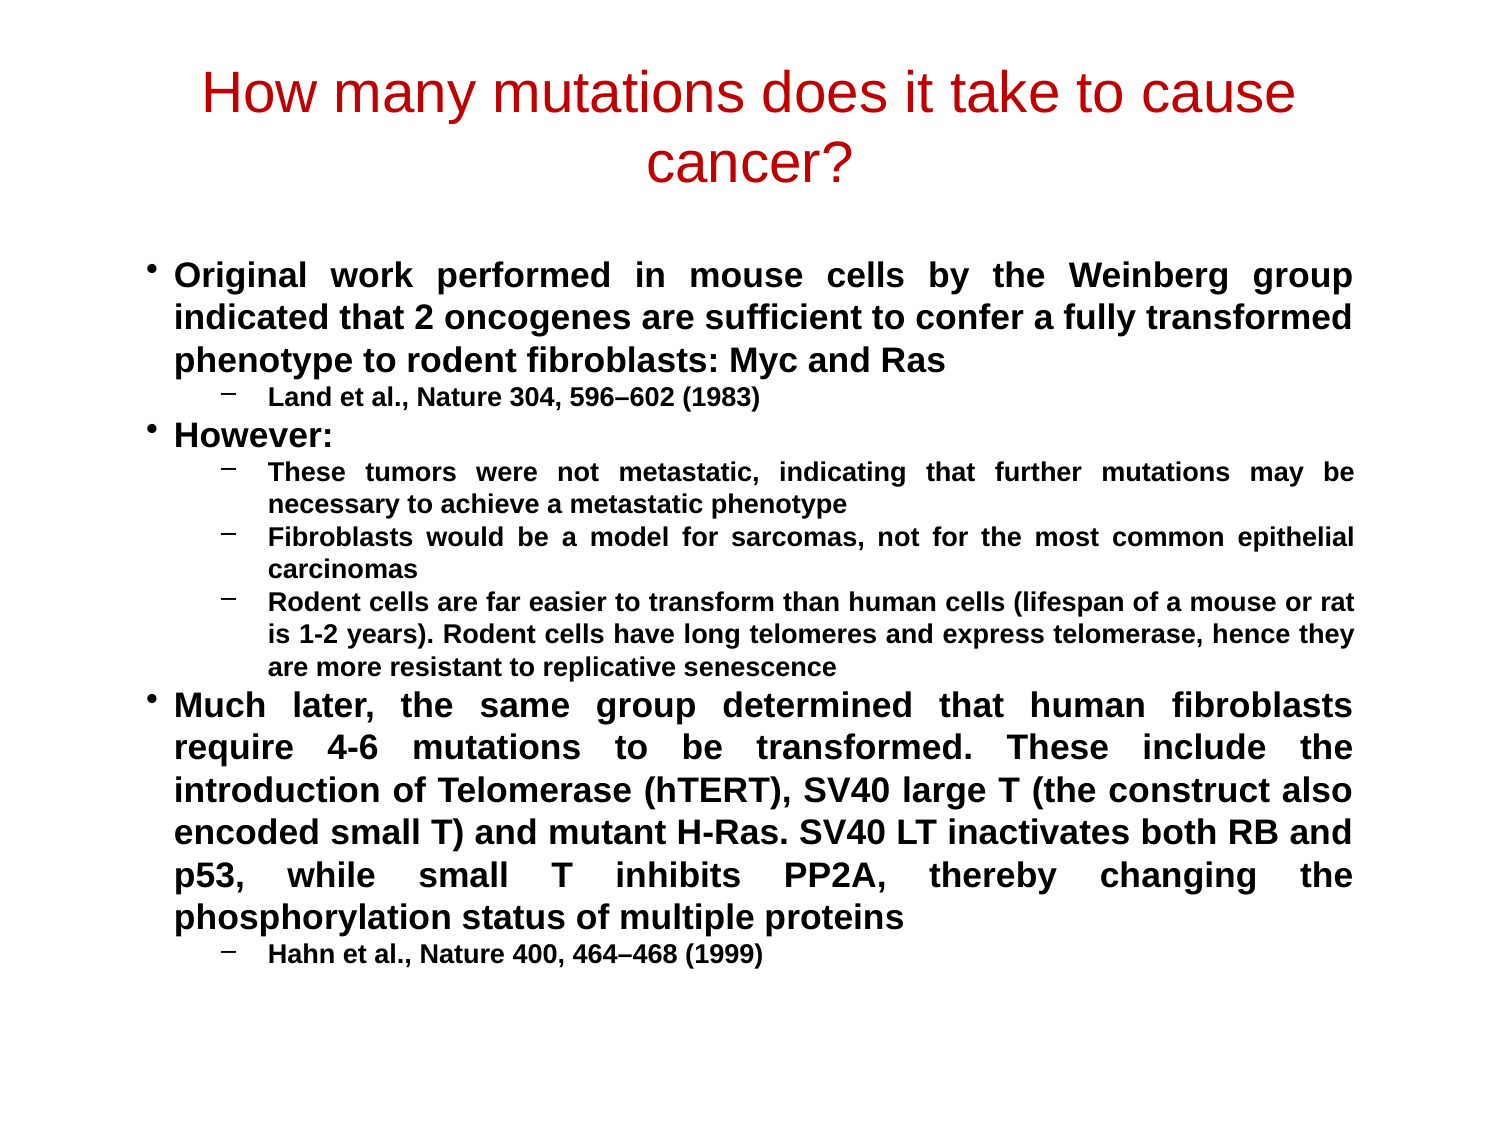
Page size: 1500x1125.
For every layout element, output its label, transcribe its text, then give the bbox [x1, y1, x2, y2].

title How many mutations does it take to cause cancer? [112, 61, 1388, 187]
text_box Original work performed in mouse cells by the Weinberg group indicated that 2 oncogenes are sufficient to confer a fully transformed phenotype to rodent fibroblasts: Myc and Ras Land et al., Nature 304, 596–602 (1983) However: These tumors were not metastatic, indicating that further mutations may be necessary to achieve a metastatic phenotype Fibroblasts would be a model for sarcomas, not for the most common epithelial carcinomas Rodent cells are far easier to transform than human cells (lifespan of a mouse or rat is 1-2 years). Rodent cells have long telomeres and express telomerase, hence they are more resistant to replicative senescence Much later, the same group determined that human fibroblasts require 4-6 mutations to be transformed. These include the introduction of Telomerase (hTERT), SV40 large T (the construct also encoded small T) and mutant H-Ras. SV40 LT inactivates both RB and p53, while small T inhibits PP2A, thereby changing the phosphorylation status of multiple proteins Hahn et al., Nature 400, 464–468 (1999) [131, 244, 1369, 1019]
